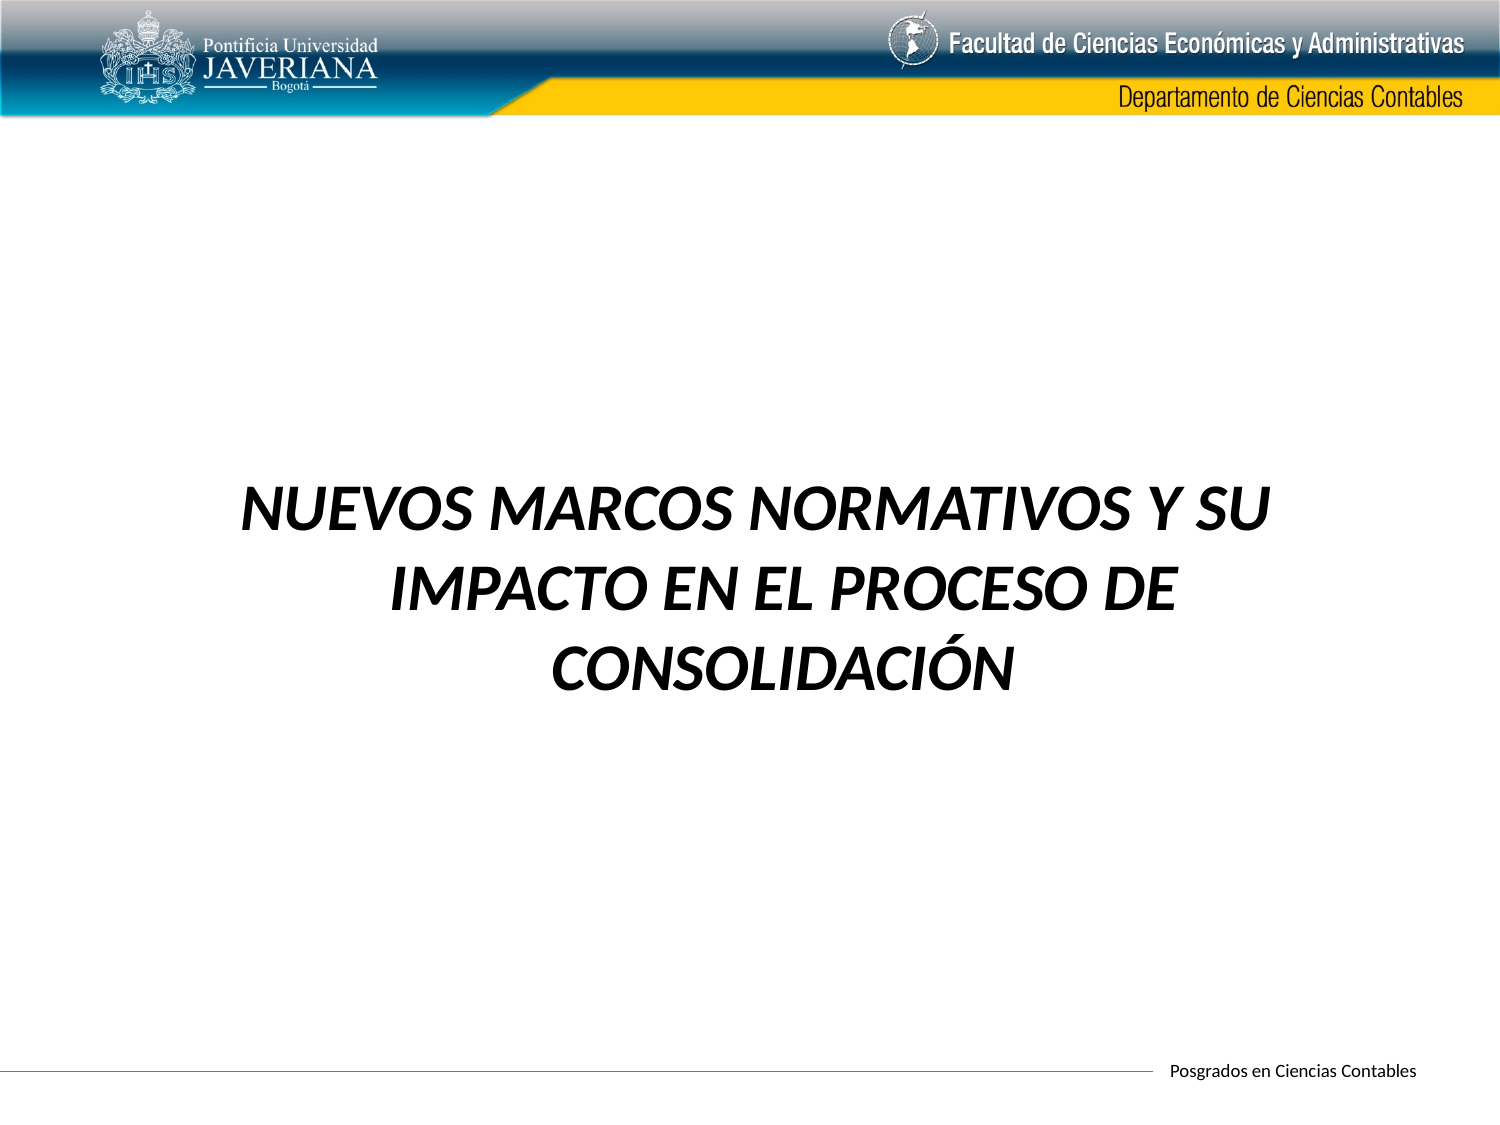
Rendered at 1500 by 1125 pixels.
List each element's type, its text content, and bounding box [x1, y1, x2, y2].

picture [0, 0, 1500, 1125]
picture [283, 84, 295, 92]
text_box NUEVOS MARCOS NORMATIVOS Y SU IMPACTO EN EL PROCESO DE CONSOLIDACIÓN [163, 456, 1348, 711]
